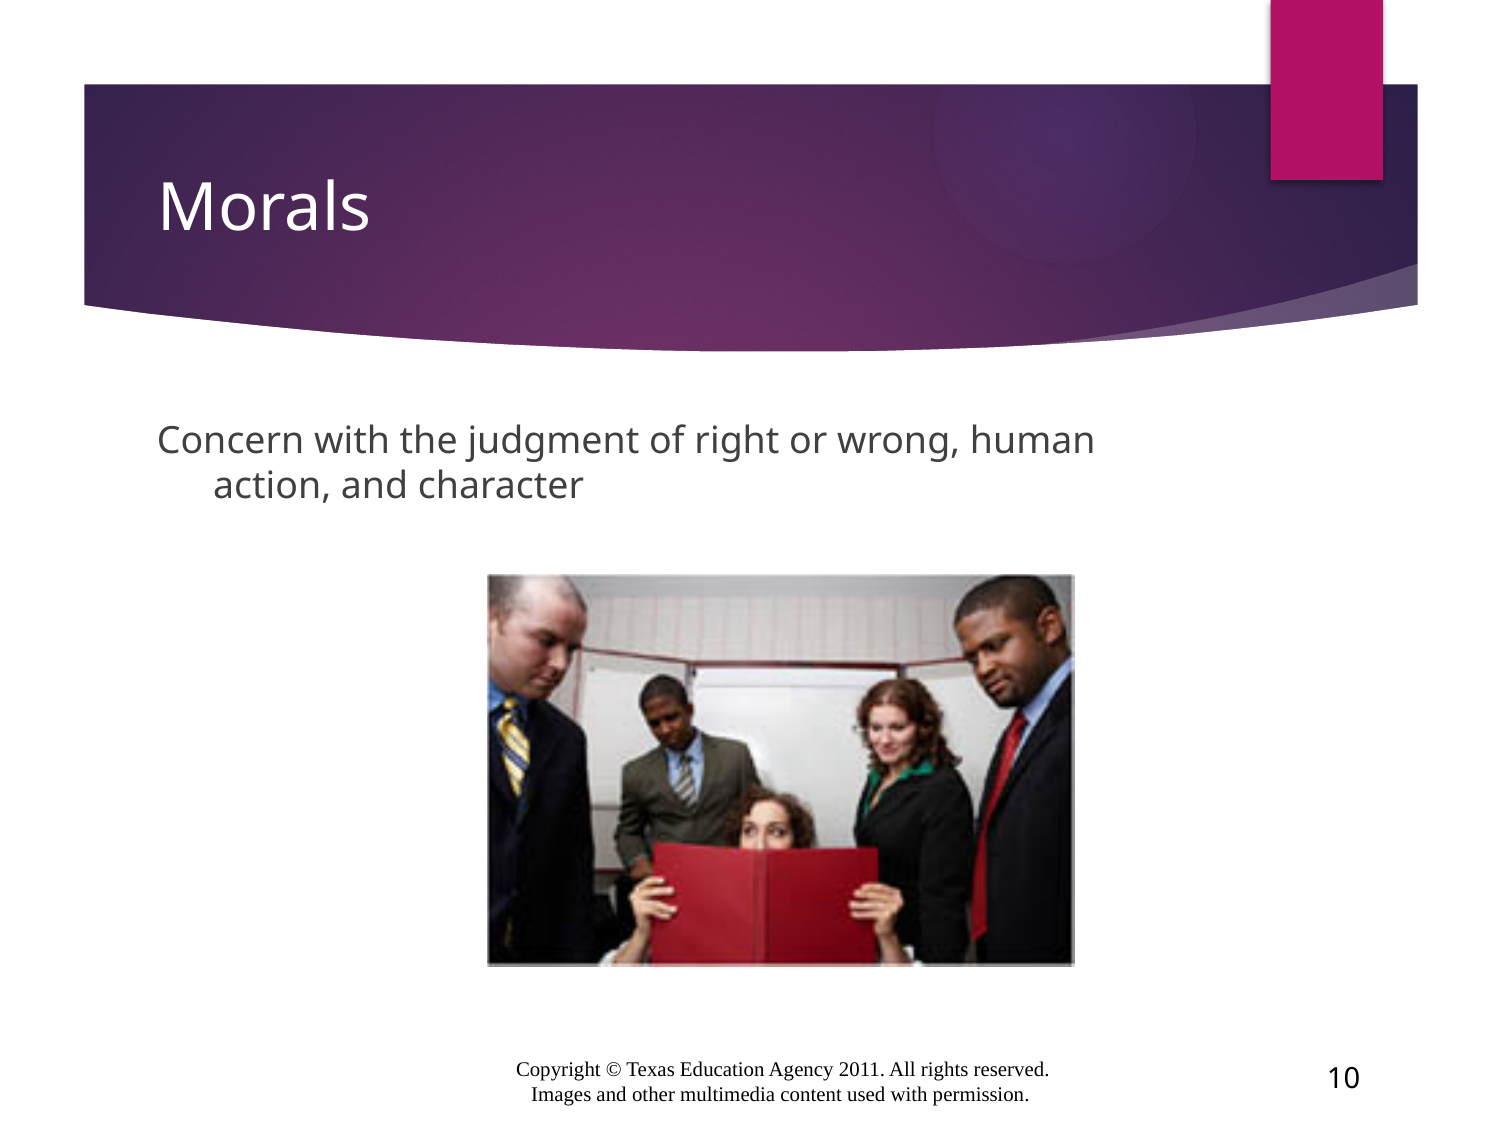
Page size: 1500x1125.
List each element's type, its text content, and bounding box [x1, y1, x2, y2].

title Morals [142, 141, 1482, 267]
slide_number 10 [1187, 1031, 1500, 1107]
list Concern with the judgment of right or wrong, human action, and character [141, 408, 1183, 988]
picture [487, 574, 1076, 967]
